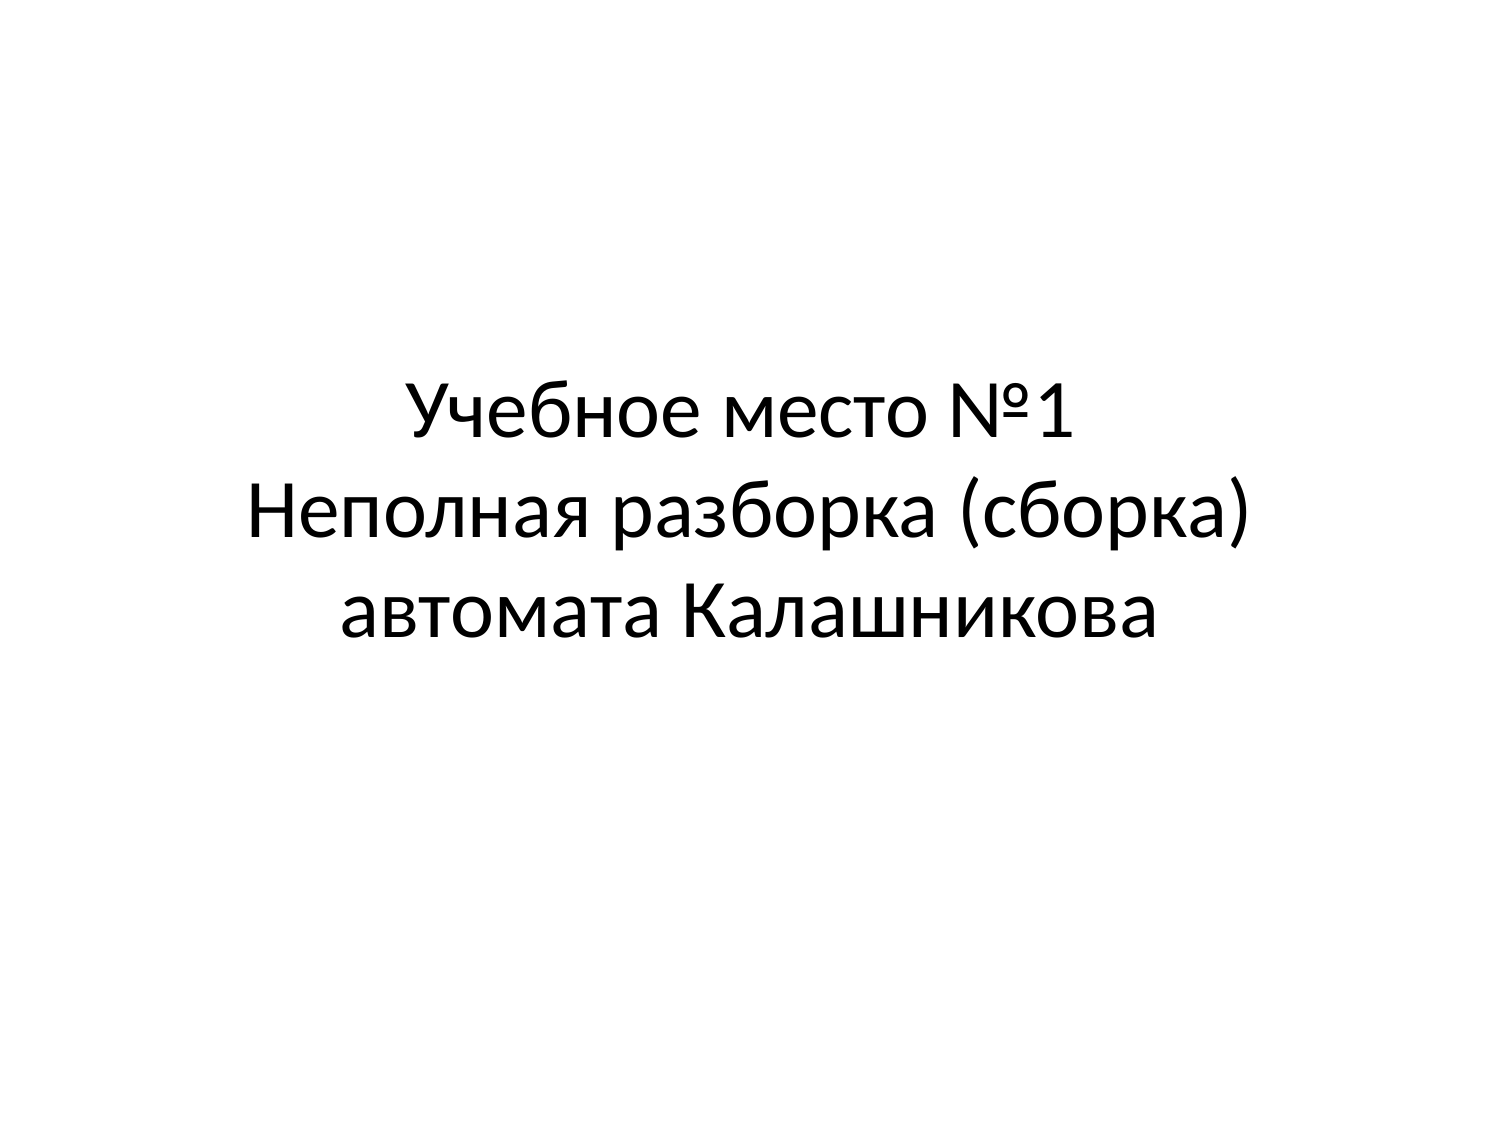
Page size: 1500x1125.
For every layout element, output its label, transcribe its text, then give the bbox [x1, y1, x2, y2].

title Учебное место №1 Неполная разборка (сборка) автомата Калашникова [75, 45, 1425, 965]
